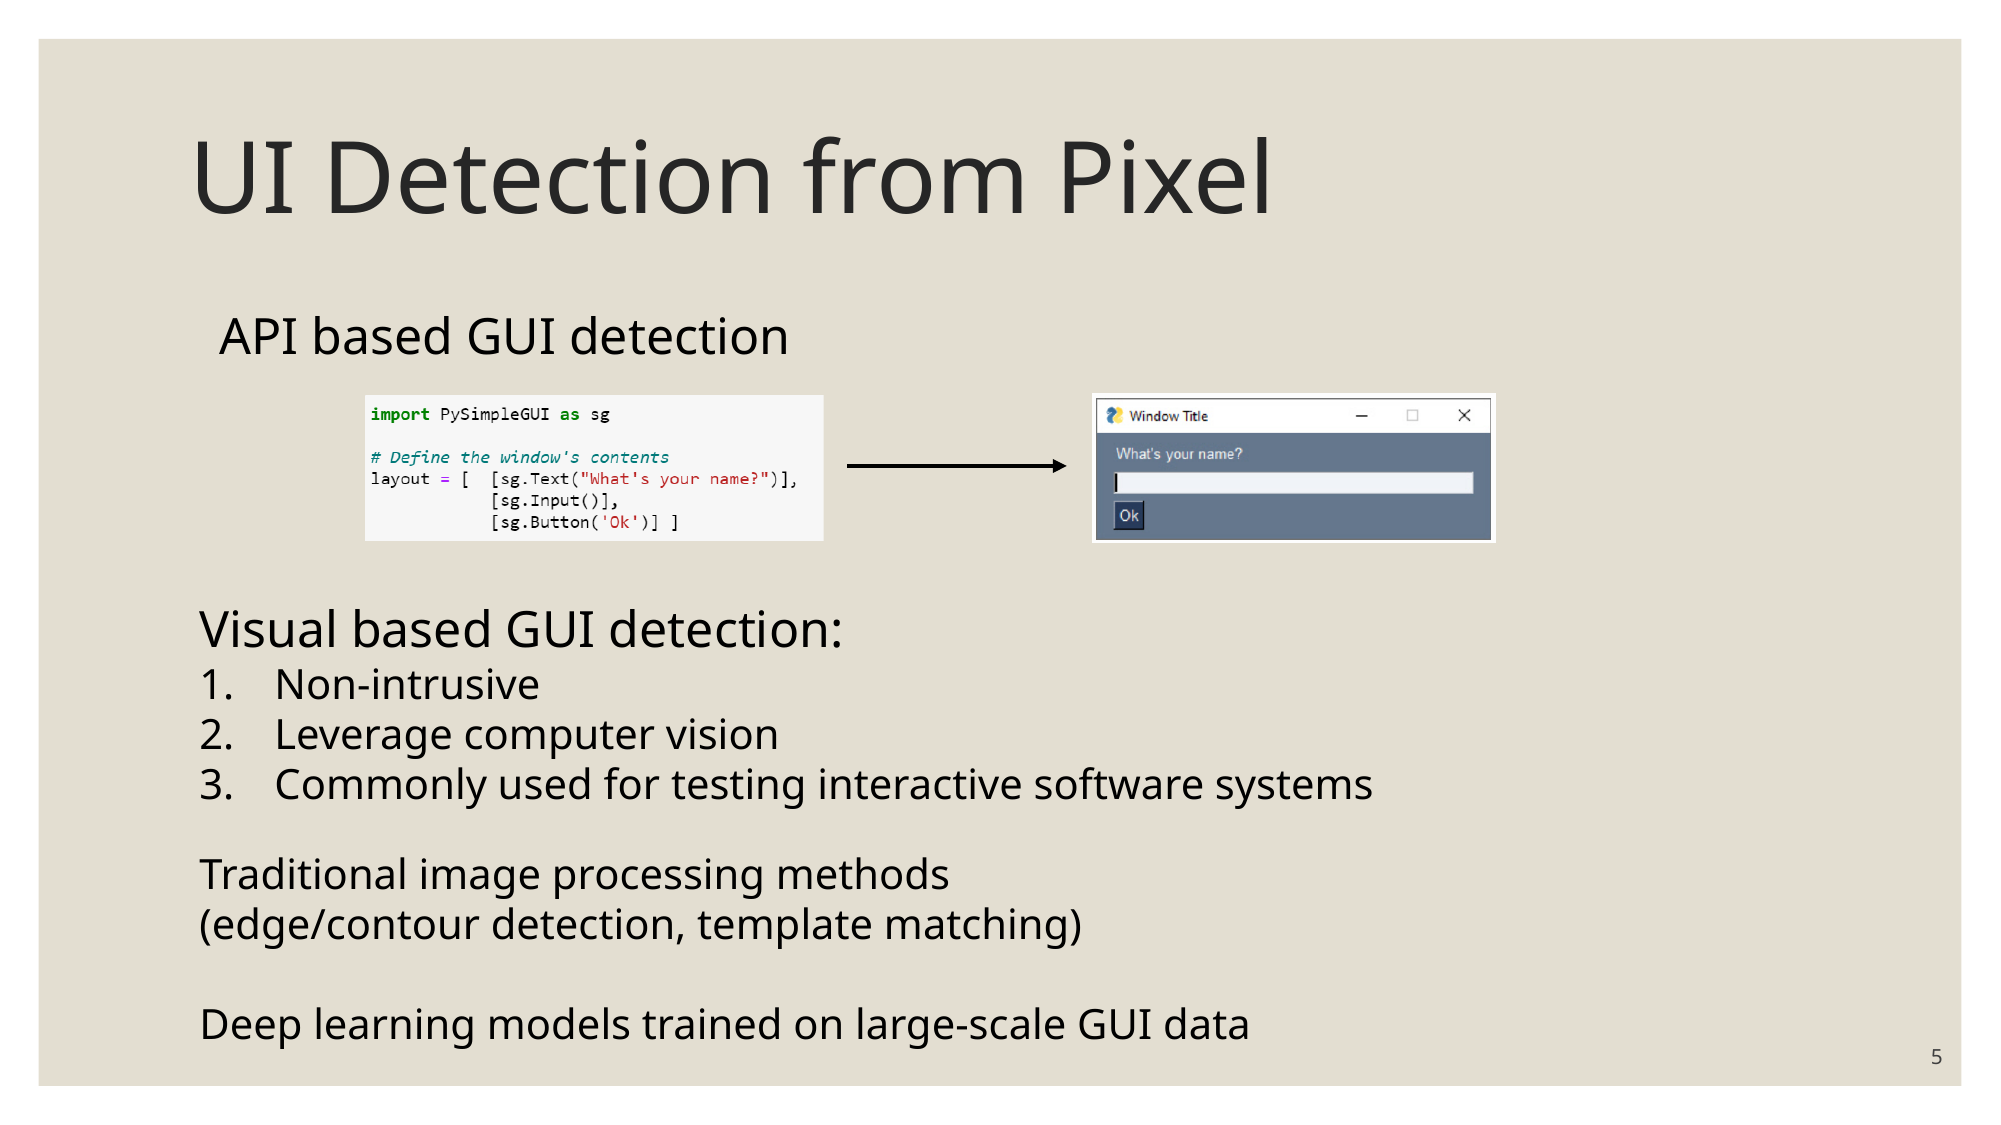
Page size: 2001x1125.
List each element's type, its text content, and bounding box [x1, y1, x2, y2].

slide_number 5 [1717, 1034, 1958, 1080]
text_box Visual based GUI detection: Non-intrusive Leverage computer vision Commonly used for testing interactive software systems [184, 590, 1463, 816]
text_box API based GUI detection [204, 296, 807, 372]
text_box Traditional image processing methods (edge/contour detection, template matching) Deep learning models trained on large-scale GUI data [184, 840, 1816, 1055]
picture [1092, 393, 1496, 543]
picture [364, 395, 824, 541]
title UI Detection from Pixel [174, 105, 1825, 257]
